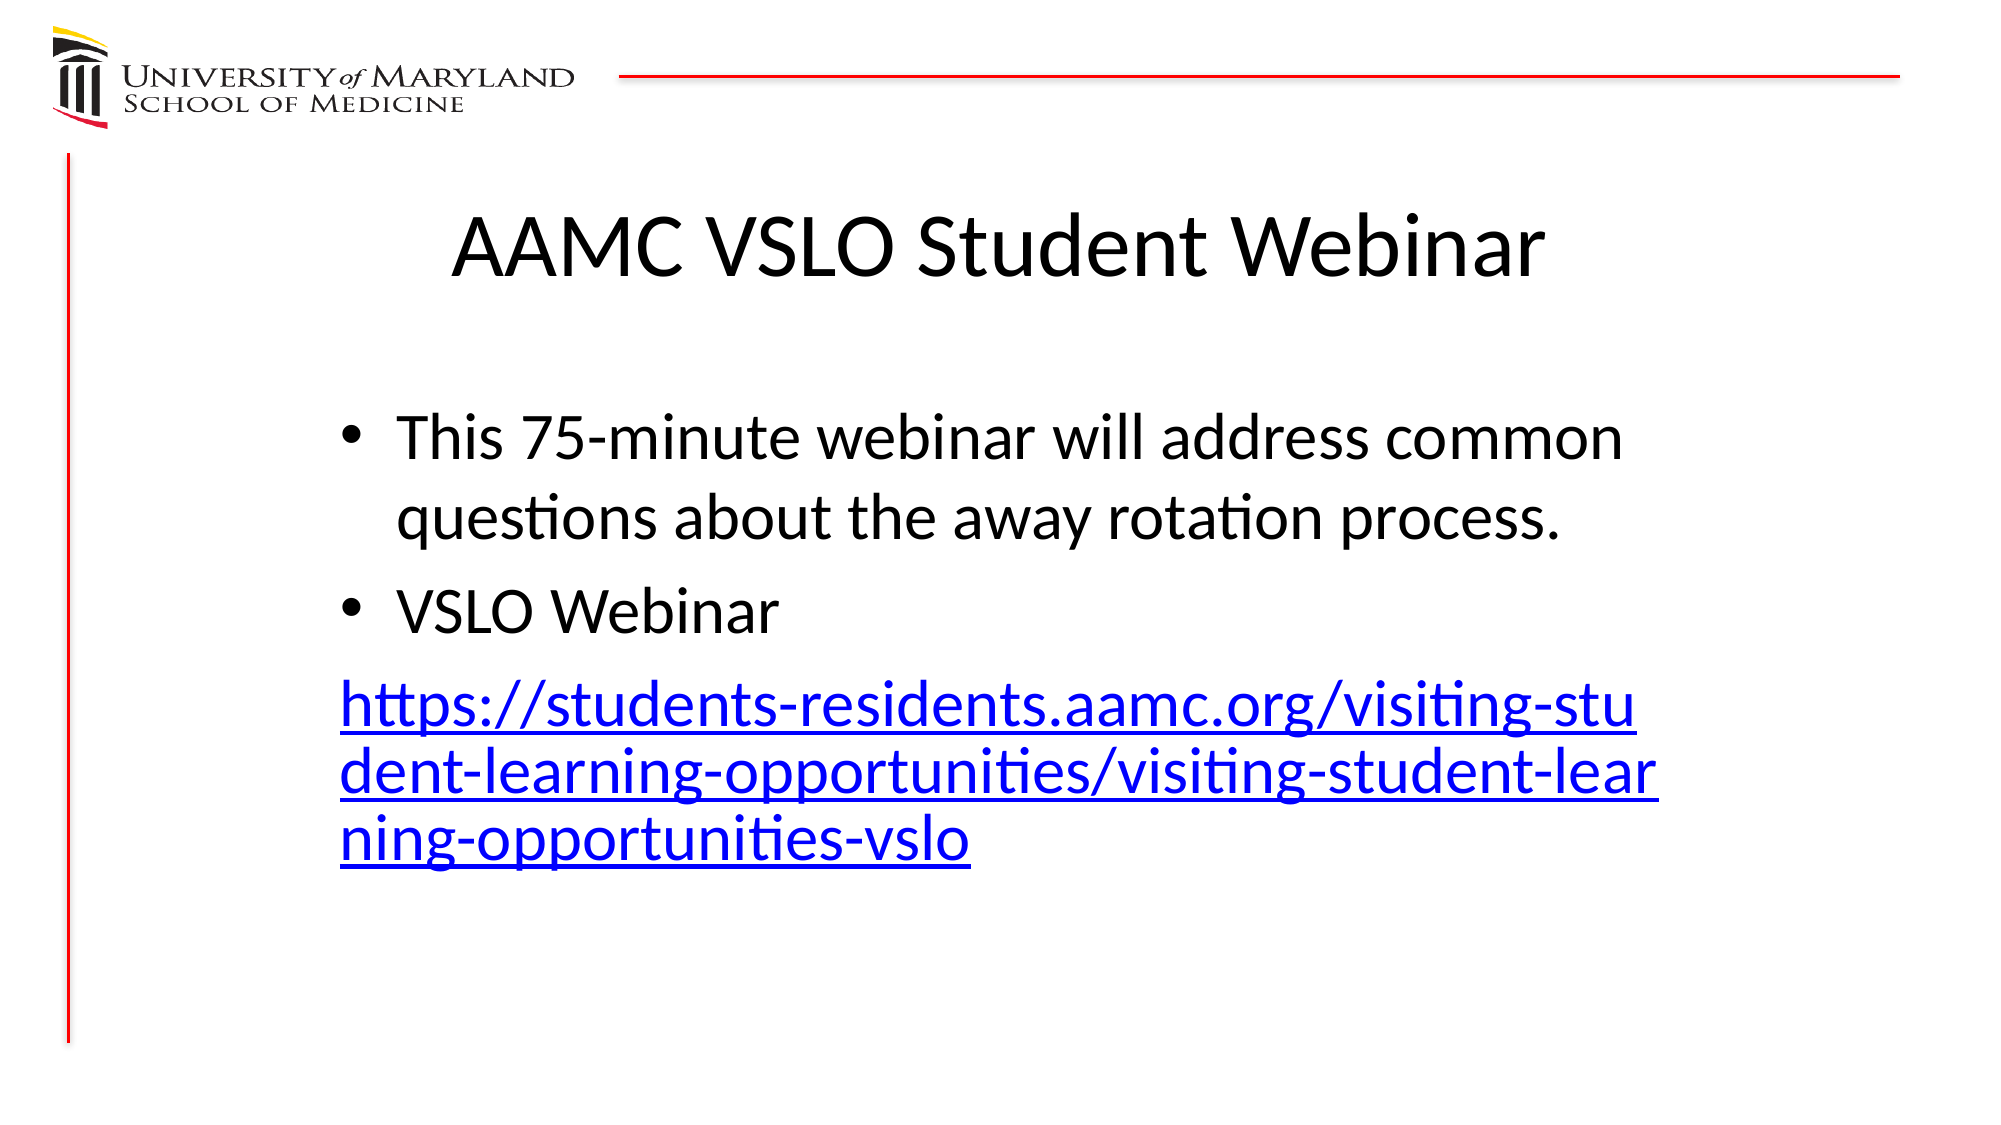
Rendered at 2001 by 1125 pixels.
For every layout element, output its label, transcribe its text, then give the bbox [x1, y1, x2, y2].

picture [35, 22, 588, 134]
list This 75-minute webinar will address common questions about the away rotation process. VSLO Webinar https://students-residents.aamc.org/visiting-student-learning-opportunities/visiting-student-learning-opportunities-vslo [324, 385, 1675, 1058]
title AAMC VSLO Student Webinar [99, 145, 1900, 334]
